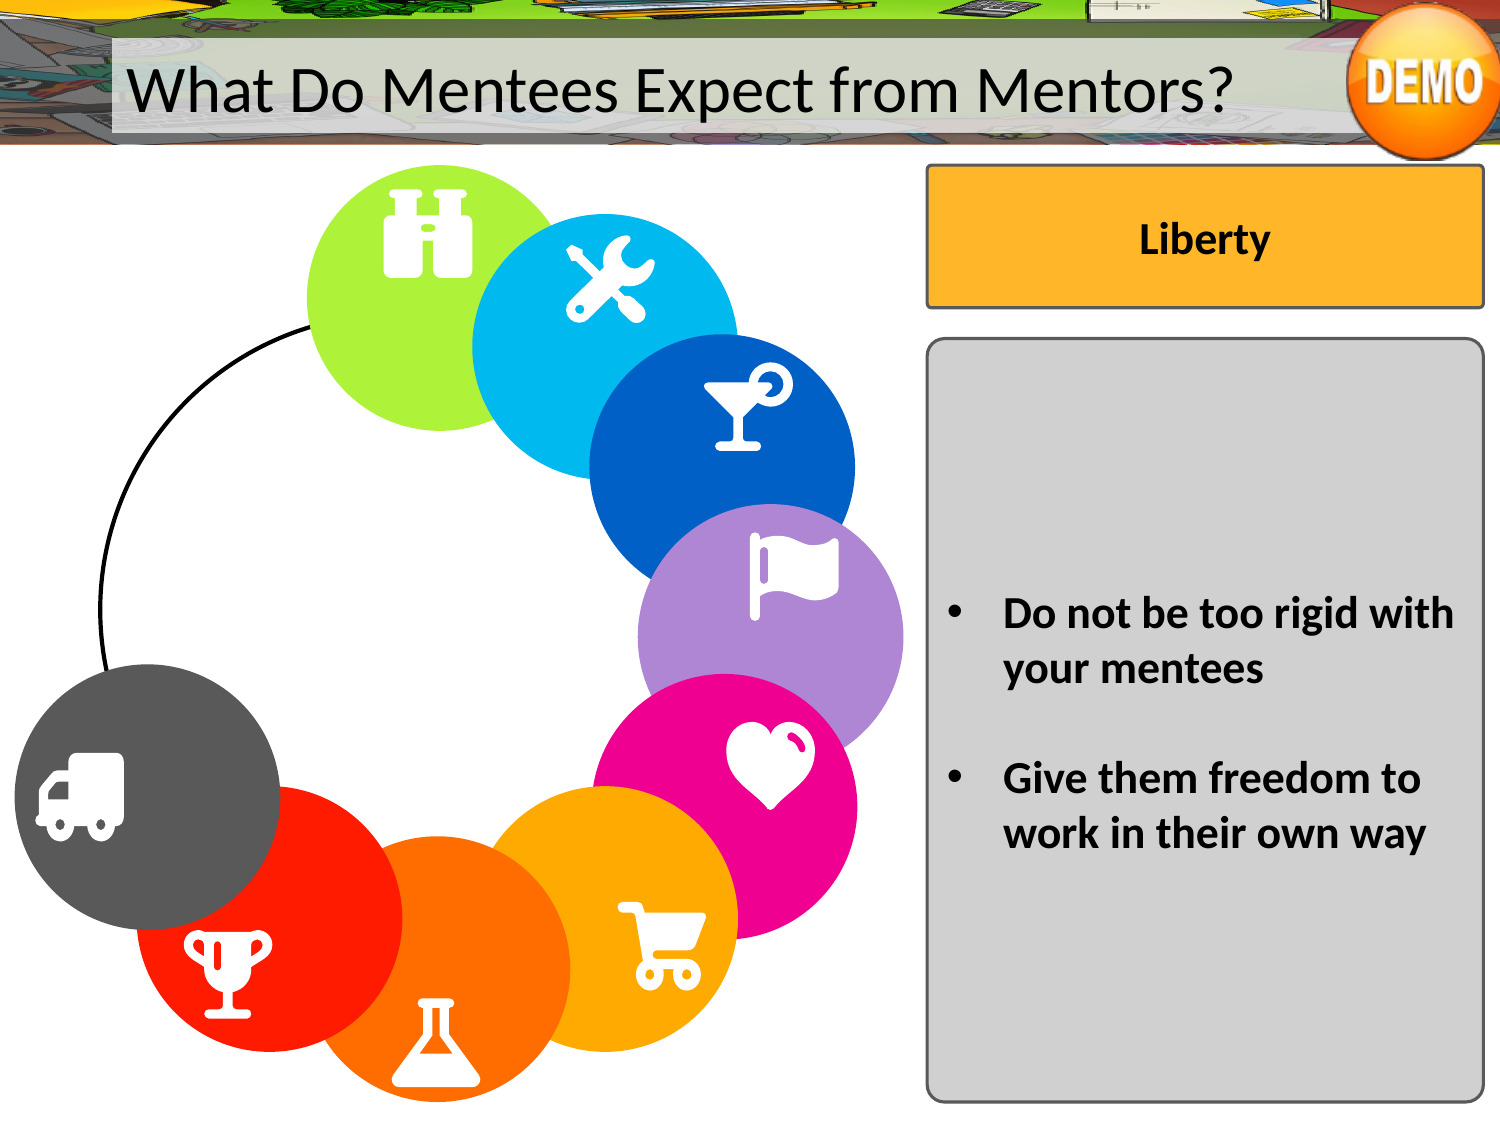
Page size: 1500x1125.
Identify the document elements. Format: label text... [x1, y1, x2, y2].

text_box [98, 327, 632, 834]
picture [1346, 2, 1500, 162]
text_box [591, 673, 858, 940]
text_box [471, 213, 739, 480]
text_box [0, 0, 1347, 145]
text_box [306, 164, 573, 432]
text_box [589, 333, 856, 601]
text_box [471, 785, 739, 1053]
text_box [136, 785, 403, 1053]
text_box Liberty [925, 163, 1486, 310]
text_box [304, 836, 571, 1103]
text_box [14, 664, 281, 931]
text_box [637, 503, 904, 771]
text_box Do not be too rigid with your mentees Give them freedom to work in their own way [925, 336, 1486, 1105]
